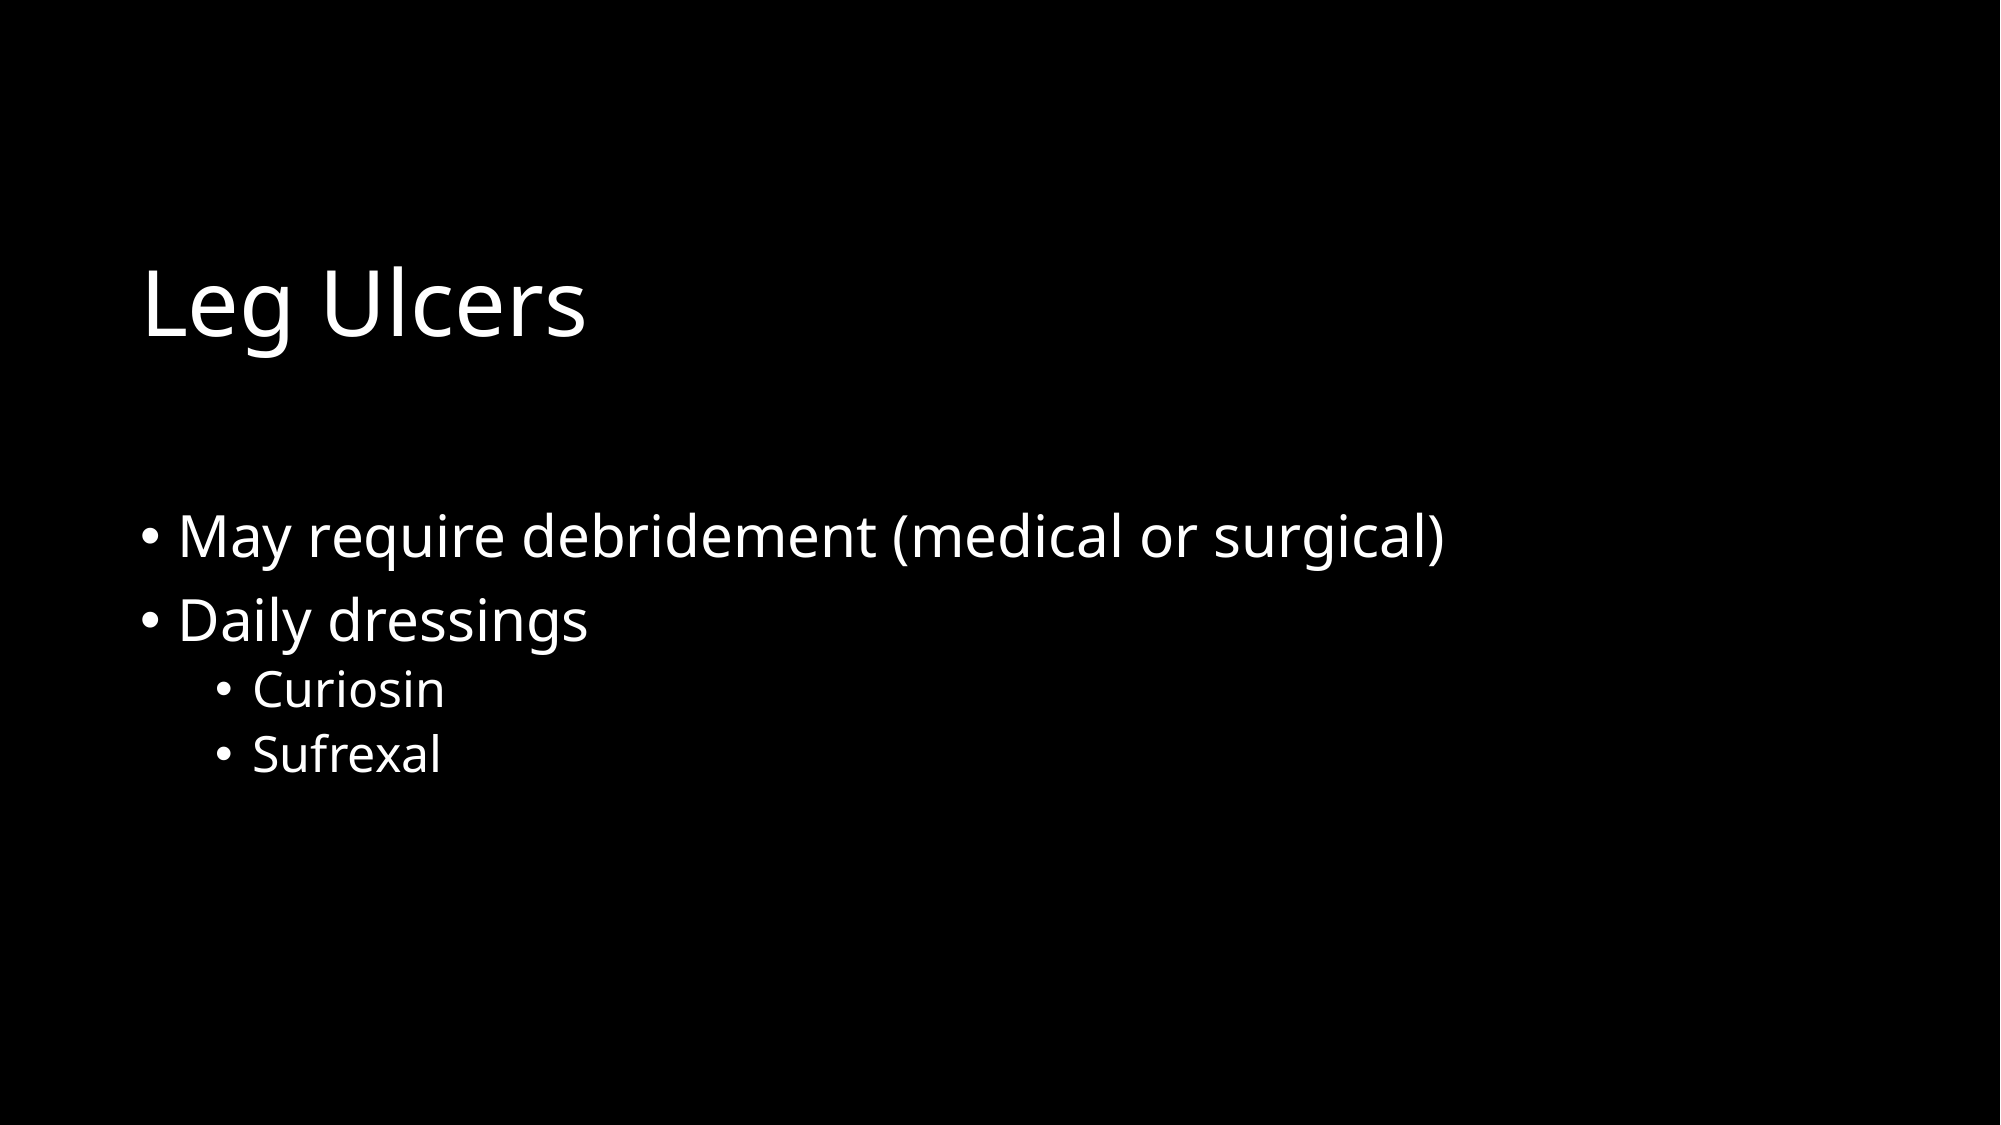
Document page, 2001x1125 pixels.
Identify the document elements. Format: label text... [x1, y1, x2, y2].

list May require debridement (medical or surgical) Daily dressings Curiosin Sufrexal [125, 500, 1875, 1000]
title Leg Ulcers [125, 249, 1625, 458]
